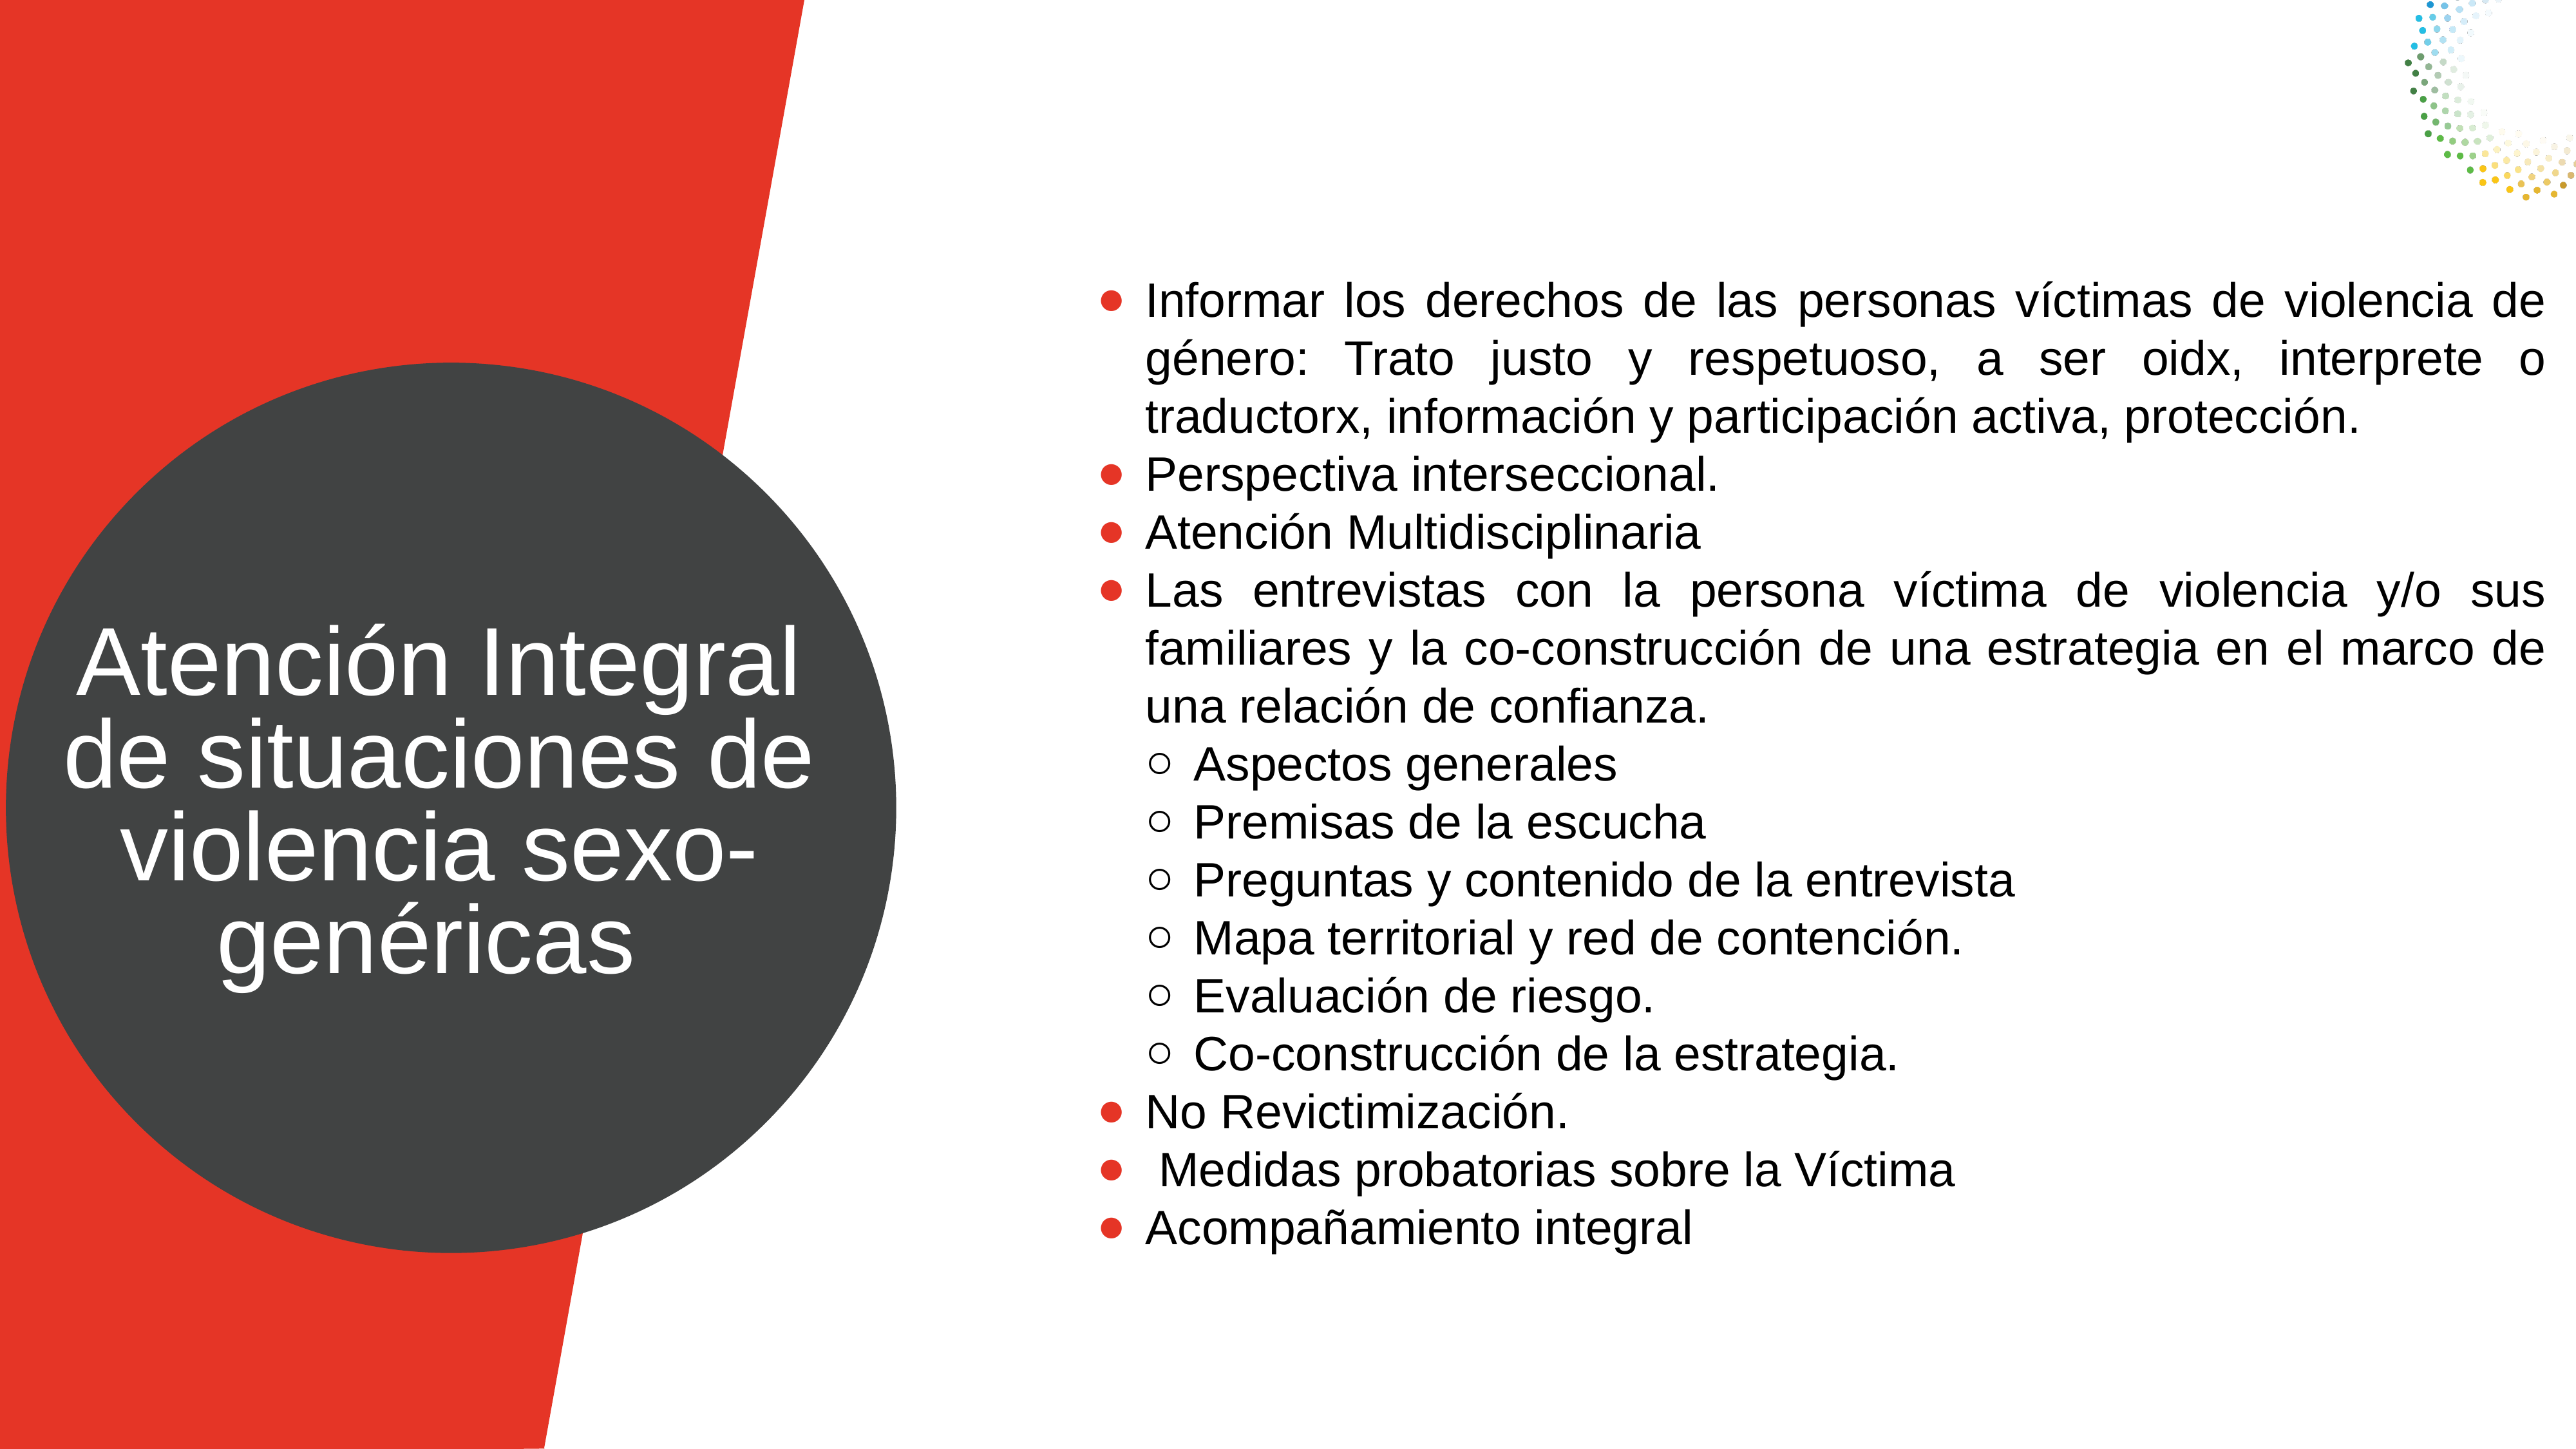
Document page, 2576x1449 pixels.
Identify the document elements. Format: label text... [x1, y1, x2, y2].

text_box Informar los derechos de las personas víctimas de violencia de género: Trato justo y respetuoso, a ser oidx, interprete o traductorx, información y participación activa, protección. Perspectiva interseccional. Atención Multidisciplinaria Las entrevistas con la persona víctima de violencia y/o sus familiares y la co-construcción de una estrategia en el marco de una relación de confianza. Aspectos generales Premisas de la escucha Preguntas y contenido de la entrevista Mapa territorial y red de contención. Evaluación de riesgo. Co-construcción de la estrategia. No Revictimización. Medidas probatorias sobre la Víctima Acompañamiento integral [1089, 209, 2555, 1356]
picture [2382, 0, 2576, 227]
text_box Atención Integral de situaciones de violencia sexo-genéricas [21, 591, 858, 1022]
